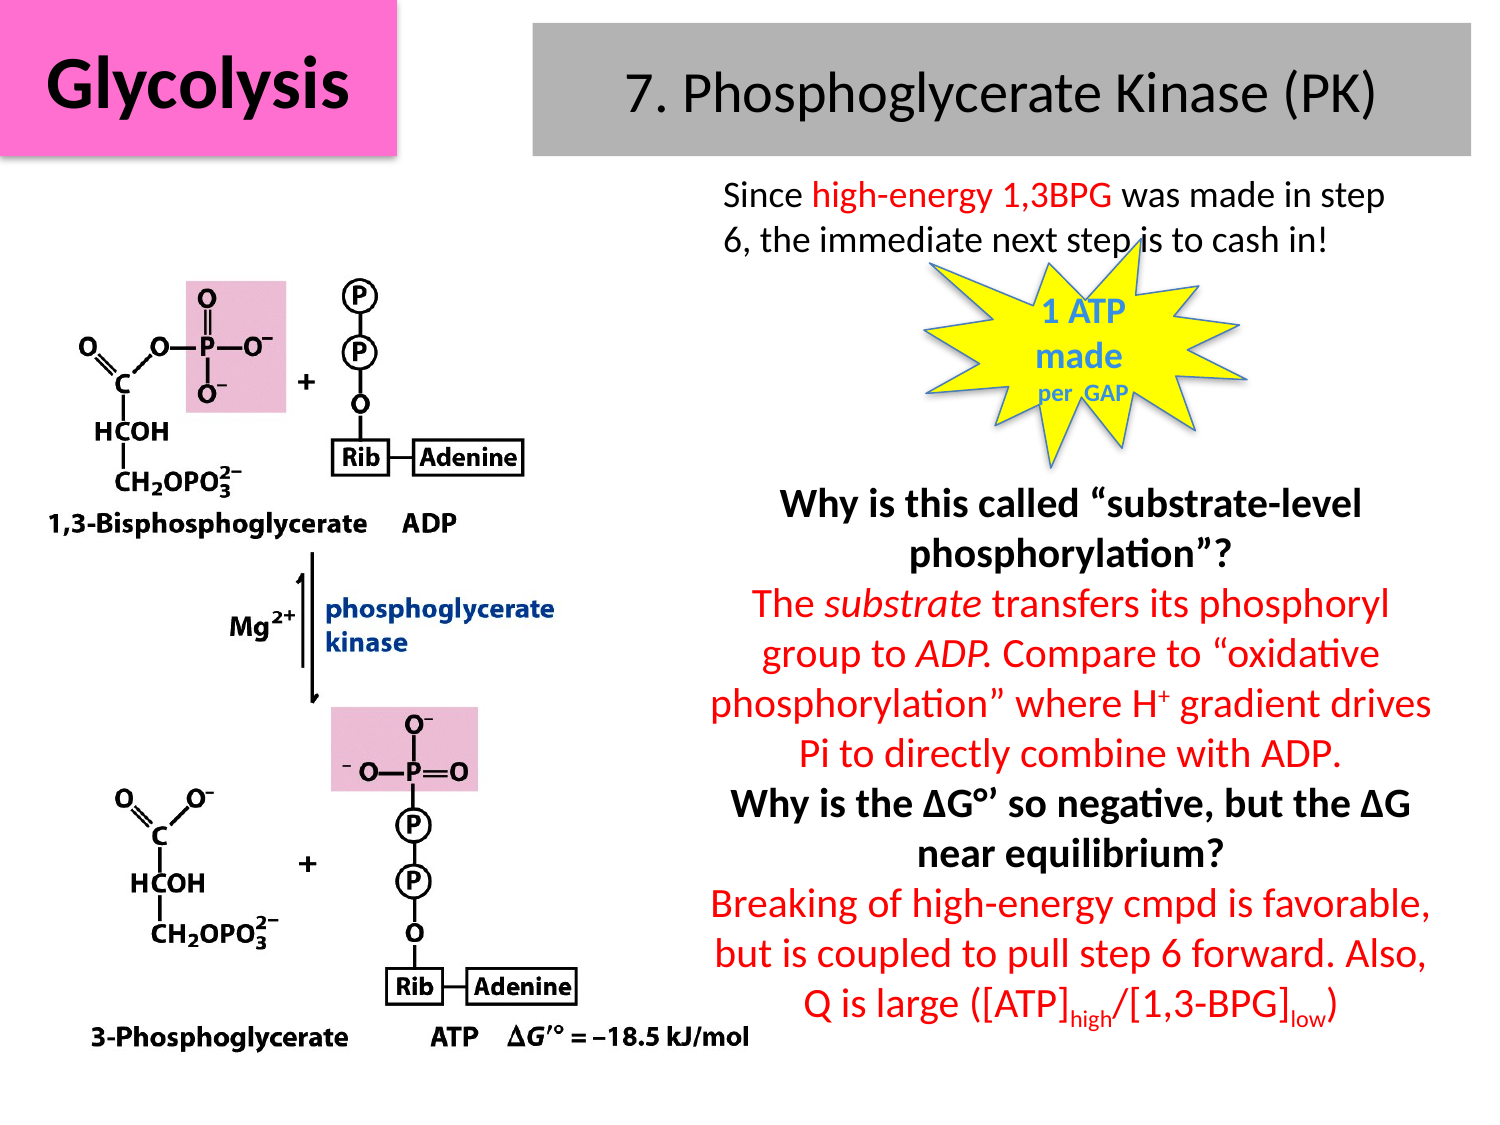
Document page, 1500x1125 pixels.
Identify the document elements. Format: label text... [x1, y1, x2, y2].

picture [35, 268, 759, 1055]
text_box Since high-energy 1,3BPG was made in step 6, the immediate next step is to cash in! [708, 162, 1430, 268]
text_box 1 ATP made per GAP [923, 268, 1248, 467]
title 7. Phosphoglycerate Kinase (PK) [532, 22, 1472, 157]
text_box Glycolysis [0, 0, 398, 157]
text_box Why is this called “substrate-level phosphorylation”? The substrate transfers its phosphoryl group to ADP. Compare to “oxidative phosphorylation” where H+ gradient drives Pi to directly combine with ADP. Why is the ΔG°’ so negative, but the ΔG near equilibrium? Breaking of high-energy cmpd is favorable, but is coupled to pull step 6 forward. Also, Q is large ([ATP]high/[1,3-BPG]low) [762, 467, 1449, 1040]
